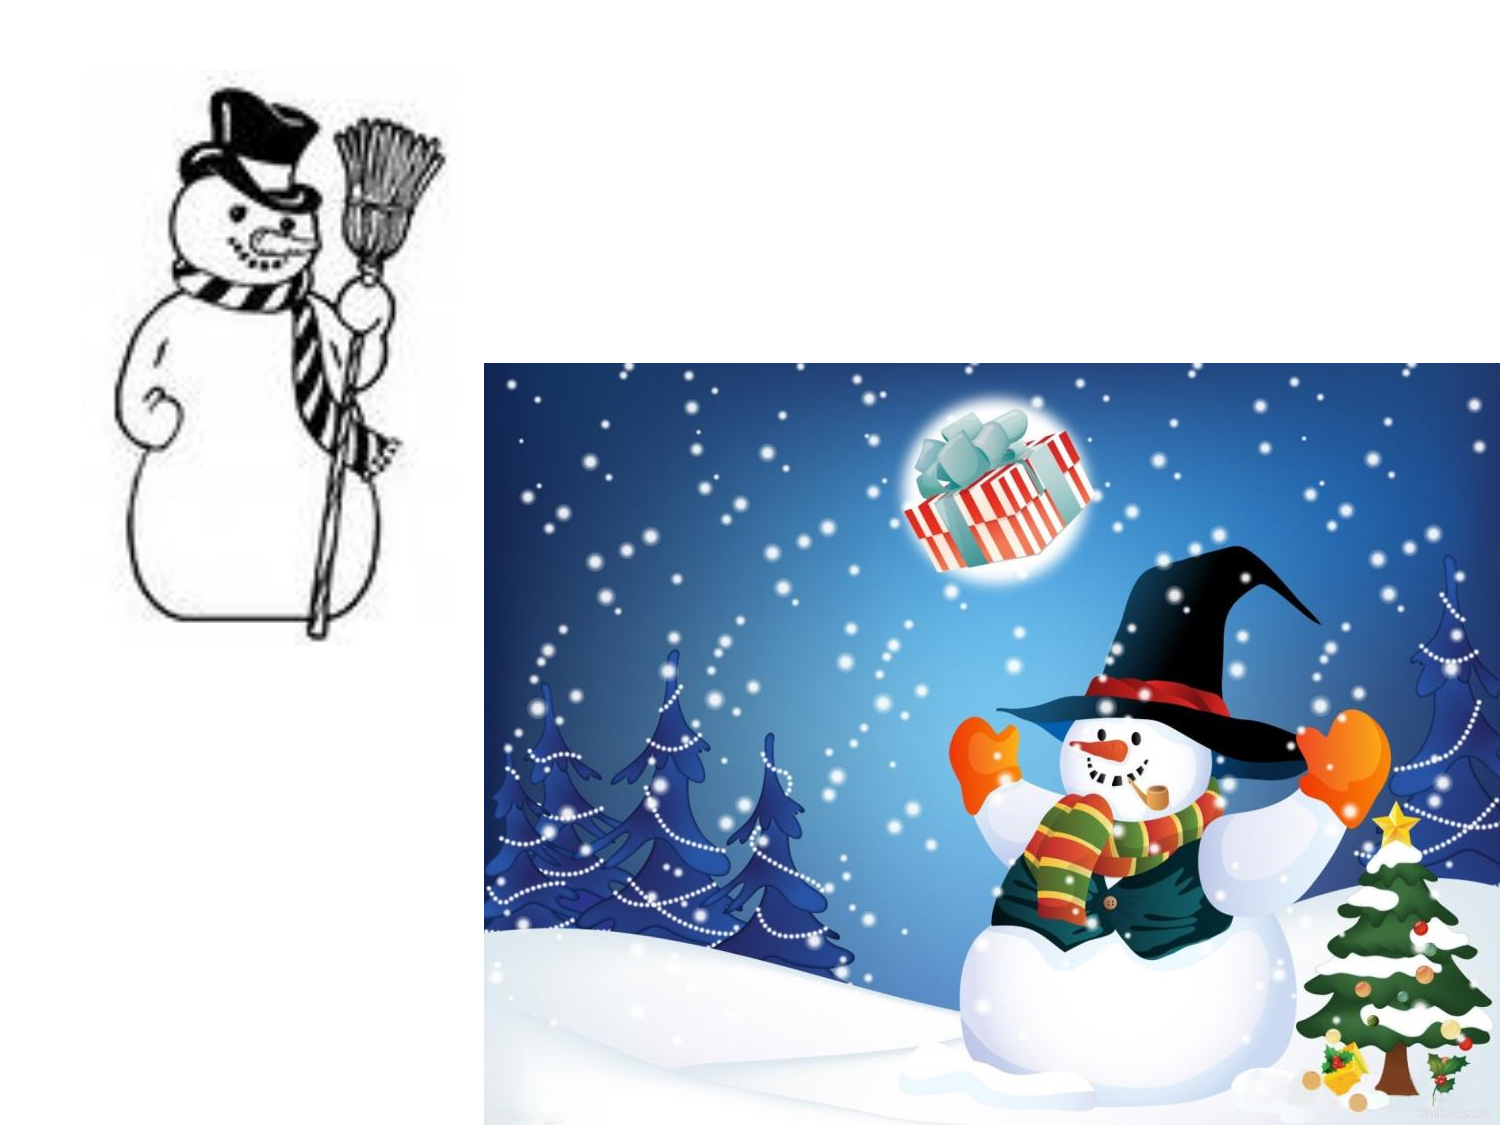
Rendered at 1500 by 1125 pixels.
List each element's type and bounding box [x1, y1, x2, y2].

list [81, 70, 459, 646]
picture [484, 362, 1500, 1125]
